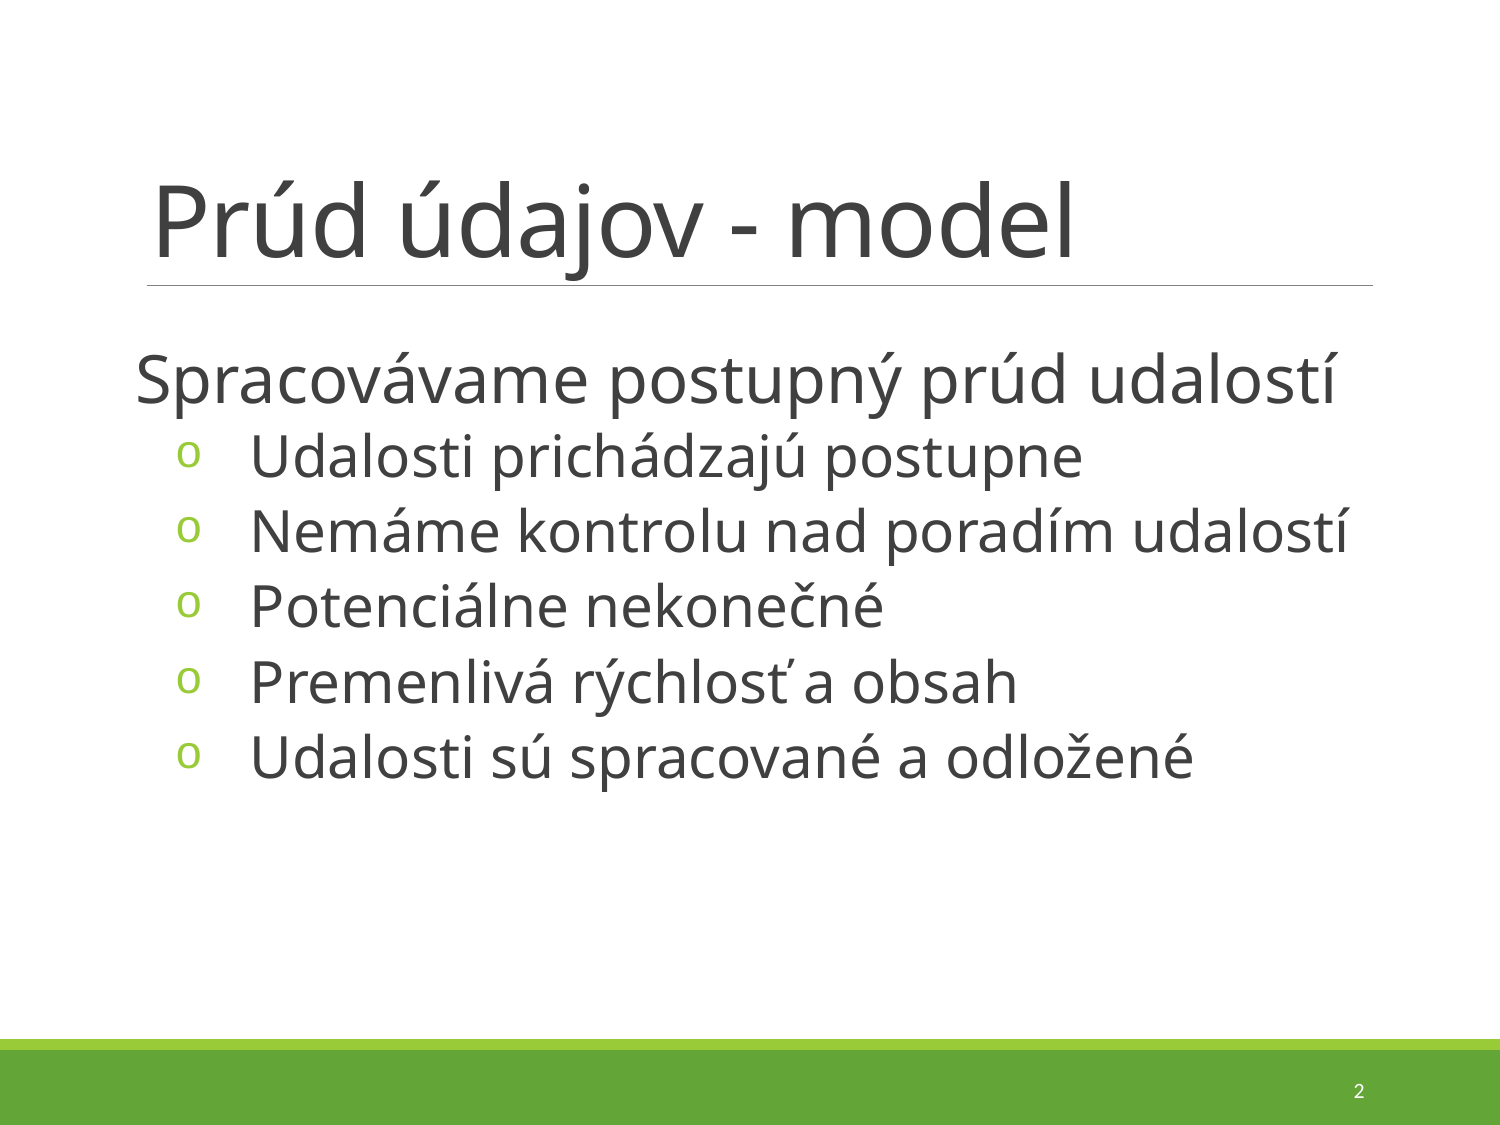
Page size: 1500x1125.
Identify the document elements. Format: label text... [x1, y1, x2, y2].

list Spracovávame postupný prúd udalostí Udalosti prichádzajú postupne Nemáme kontrolu nad poradím udalostí Potenciálne nekonečné Premenlivá rýchlosť a obsah Udalosti sú spracované a odložené [135, 338, 1373, 963]
slide_number 2 [1218, 1059, 1380, 1120]
title Prúd údajov - model [135, 47, 1373, 285]
